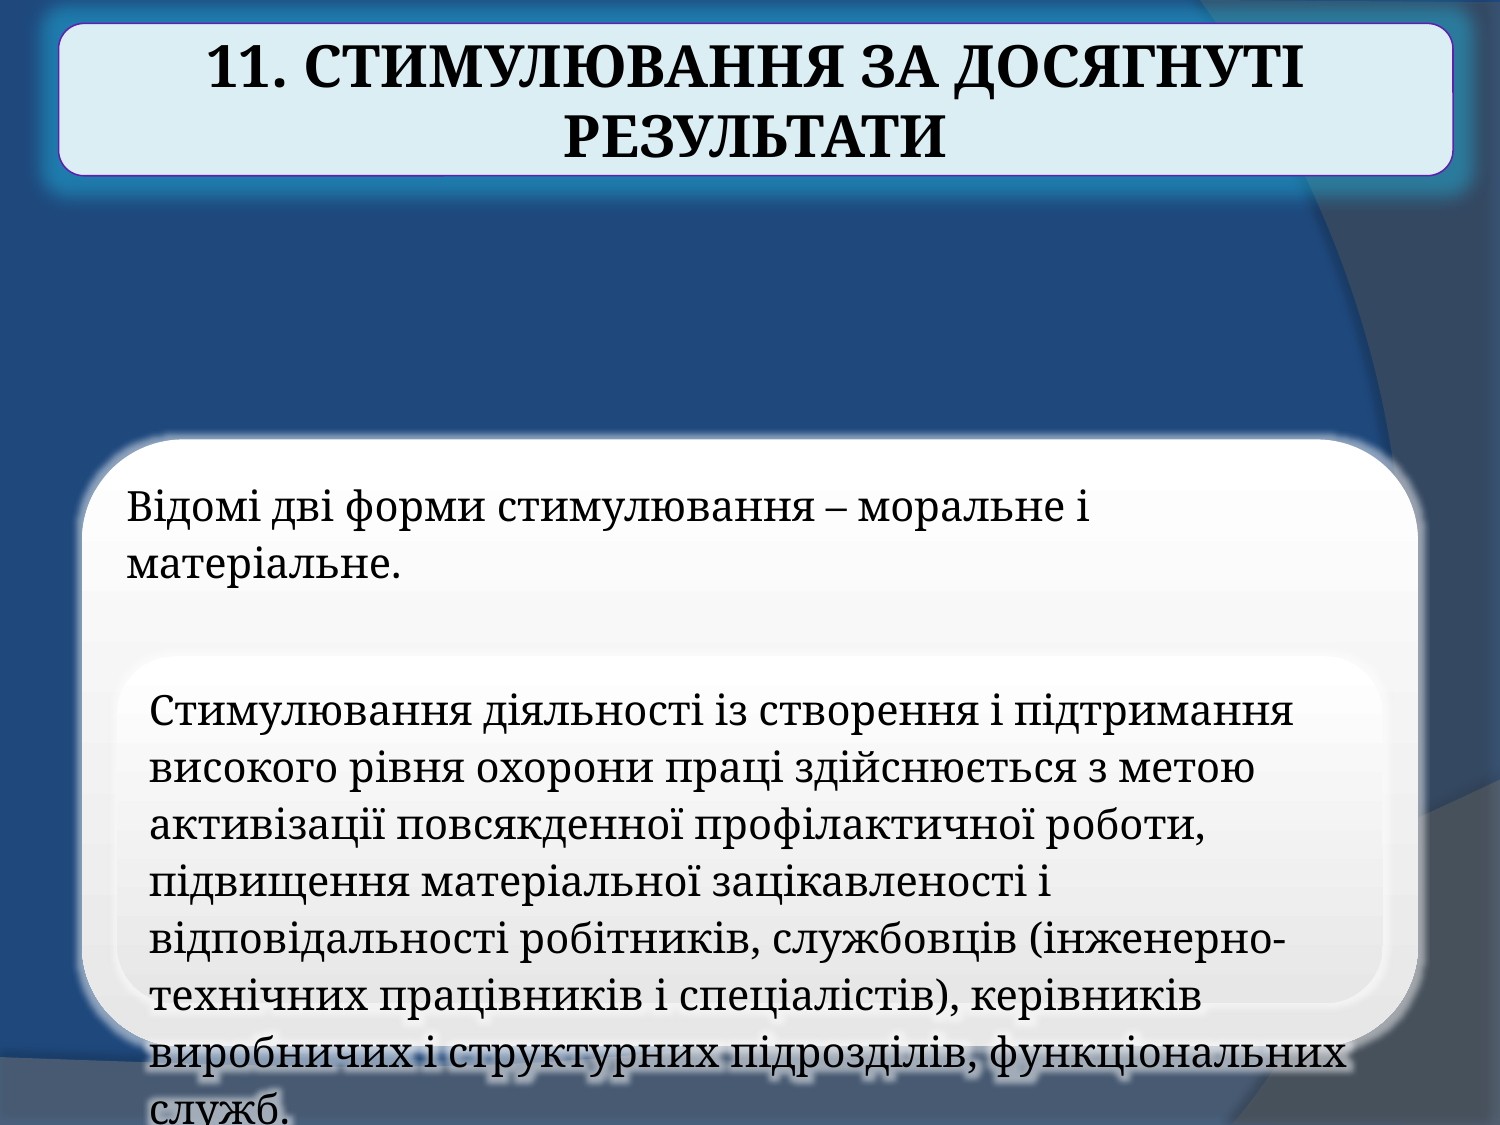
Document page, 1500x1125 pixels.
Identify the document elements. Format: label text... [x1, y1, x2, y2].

text_box 11. Стимулювання за досягнуті результати [57, 22, 1454, 177]
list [46, 222, 1454, 1090]
